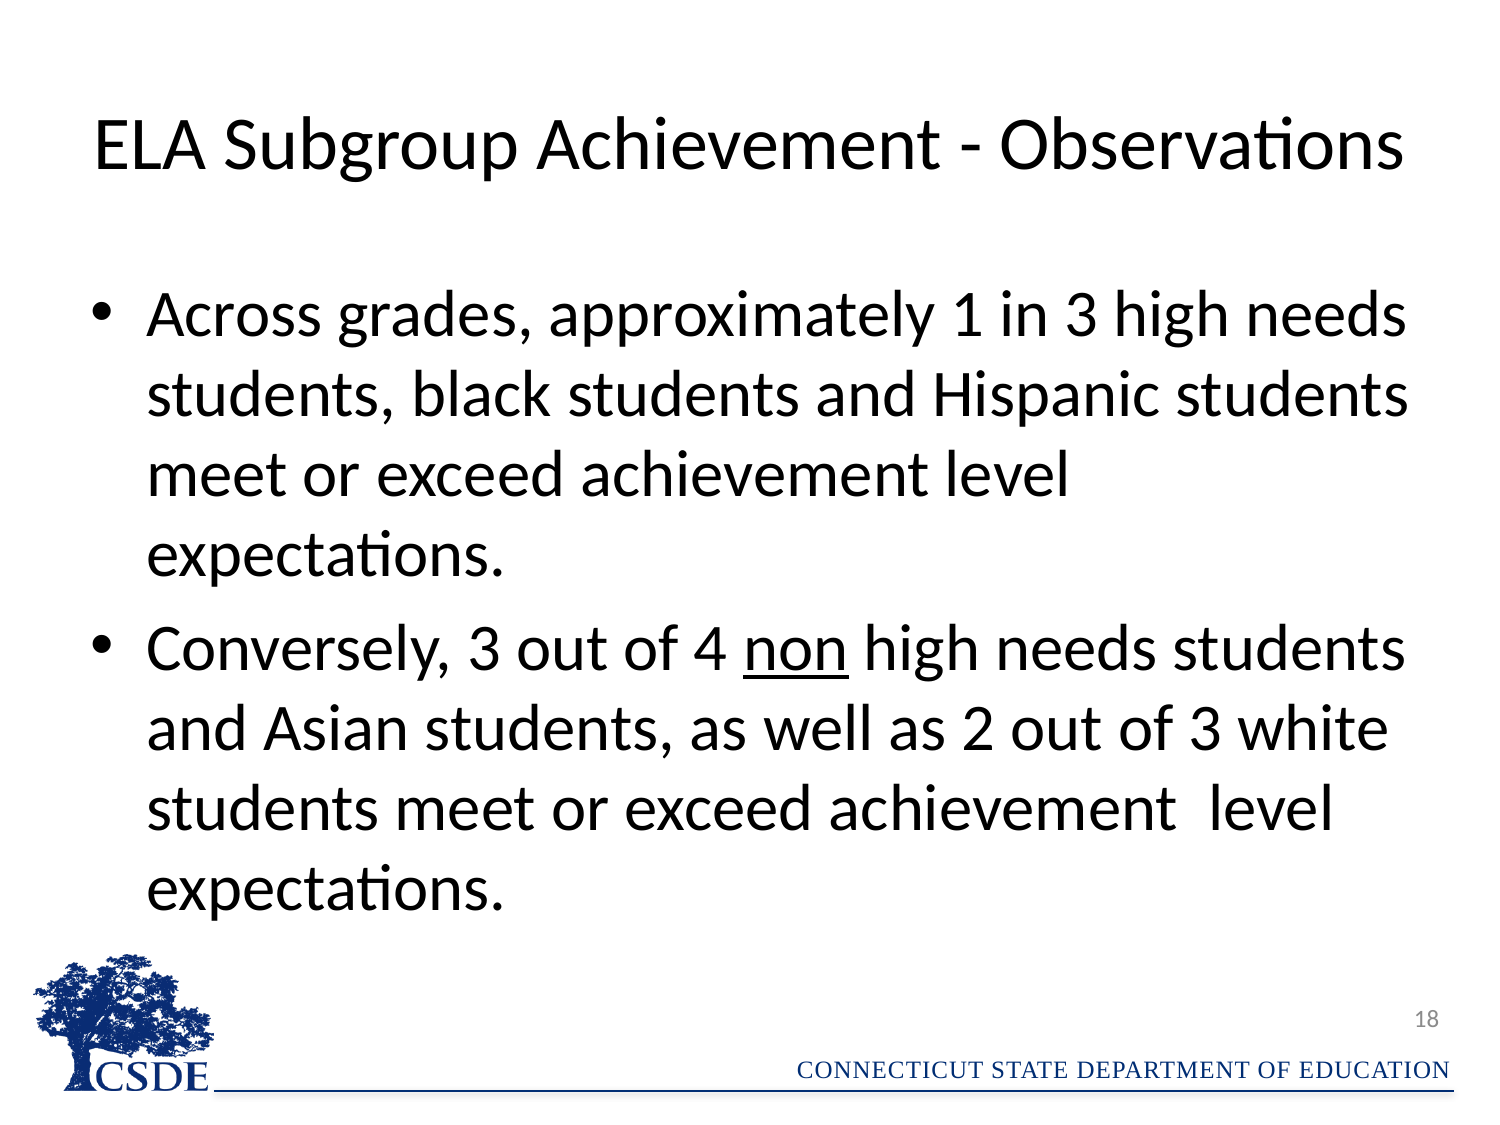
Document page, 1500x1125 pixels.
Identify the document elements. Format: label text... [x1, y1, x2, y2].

slide_number 18 [1366, 987, 1455, 1048]
picture [33, 954, 214, 1091]
title ELA Subgroup Achievement - Observations [75, 45, 1425, 233]
list Across grades, approximately 1 in 3 high needs students, black students and Hispanic students meet or exceed achievement level expectations. Conversely, 3 out of 4 non high needs students and Asian students, as well as 2 out of 3 white students meet or exceed achievement level expectations. [75, 262, 1425, 955]
